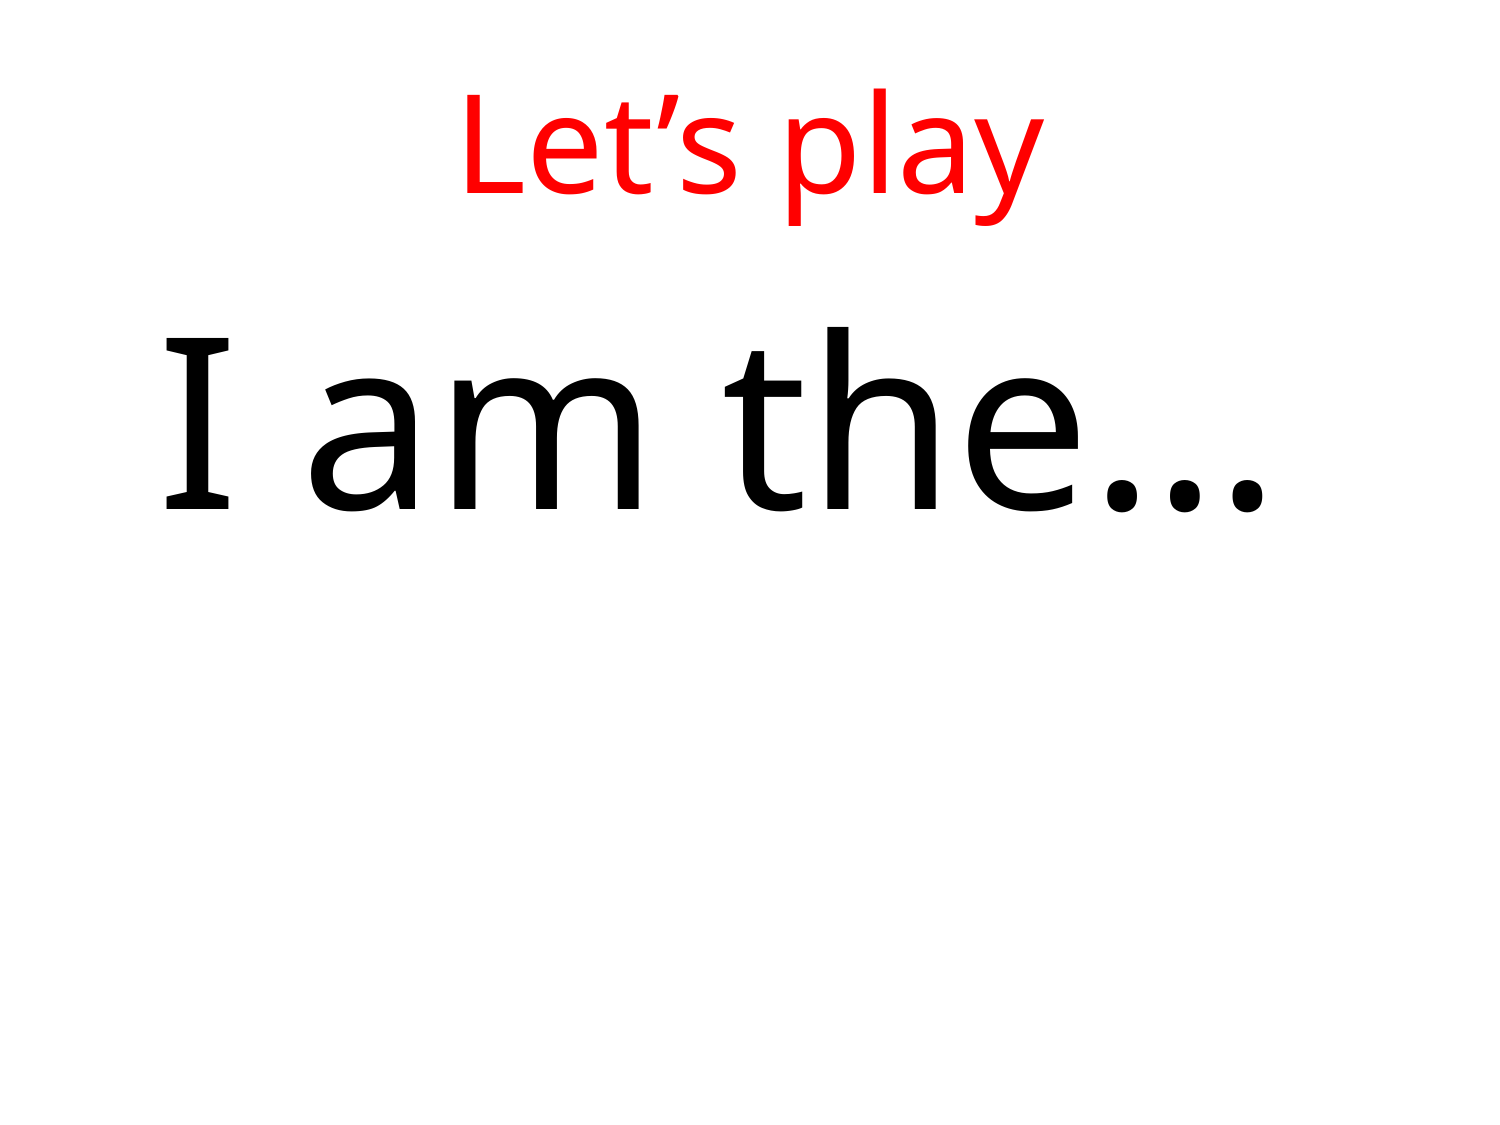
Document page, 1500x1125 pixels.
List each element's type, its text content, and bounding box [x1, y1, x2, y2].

title Let’s play [75, 45, 1425, 233]
list I am the… [75, 262, 1425, 1005]
